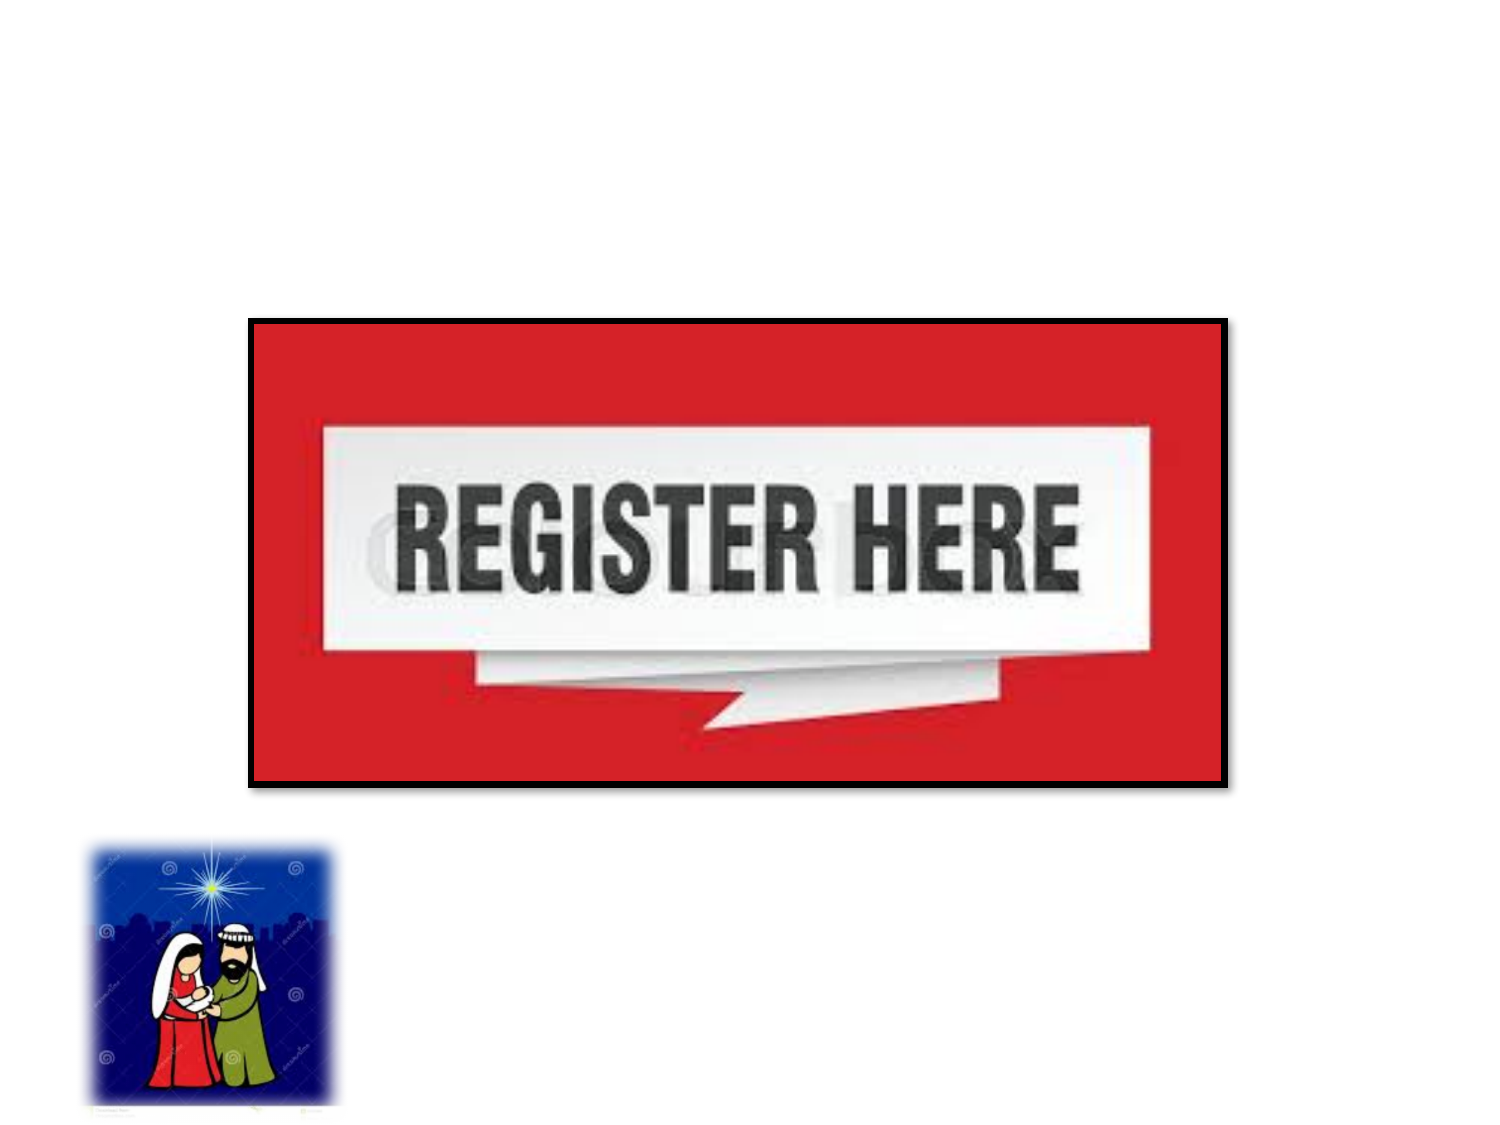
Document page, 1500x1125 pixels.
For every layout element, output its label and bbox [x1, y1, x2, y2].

picture [253, 323, 1222, 782]
picture [105, 862, 319, 1095]
